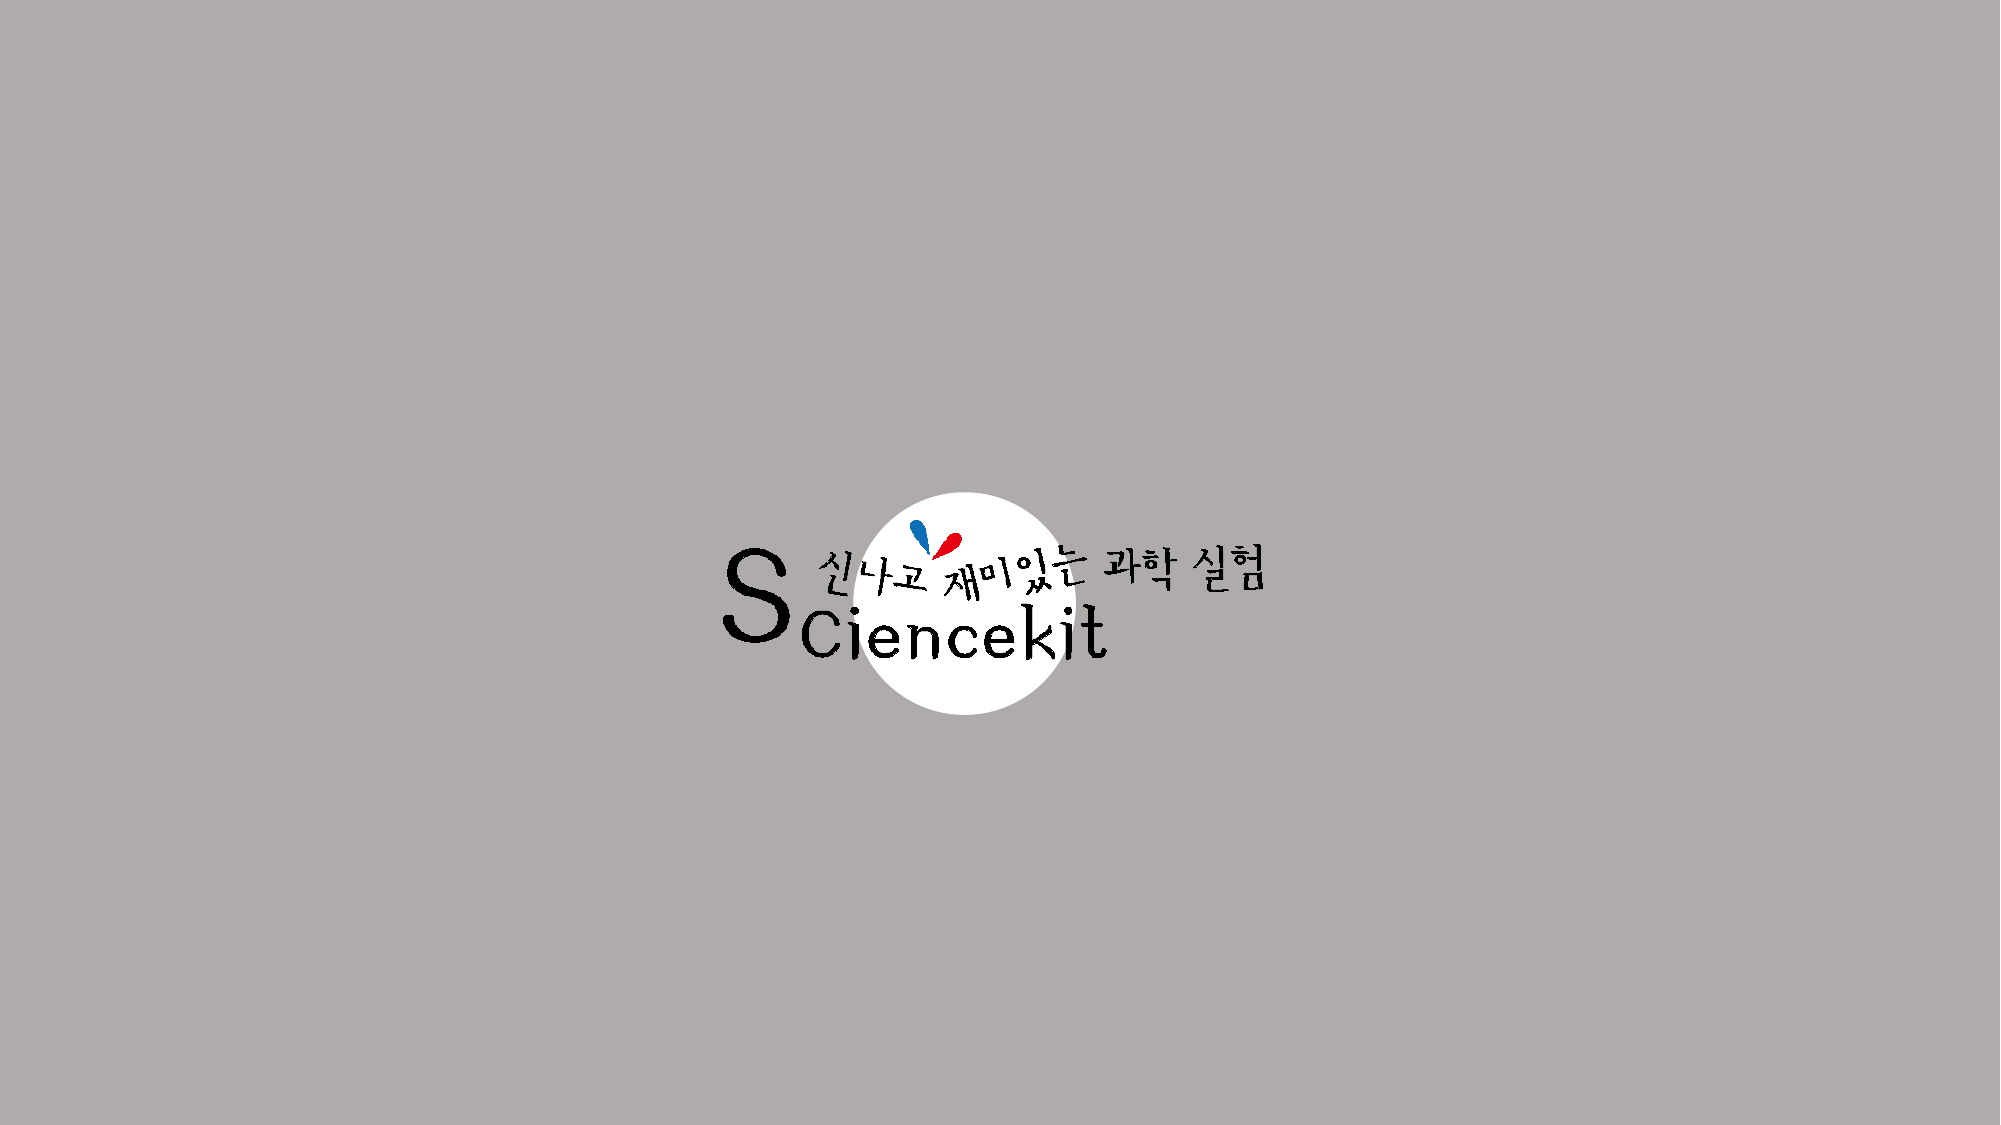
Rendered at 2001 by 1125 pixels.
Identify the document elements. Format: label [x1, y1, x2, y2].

text_box [926, 708, 1004, 715]
text_box [891, 492, 1039, 520]
picture [715, 520, 1283, 708]
